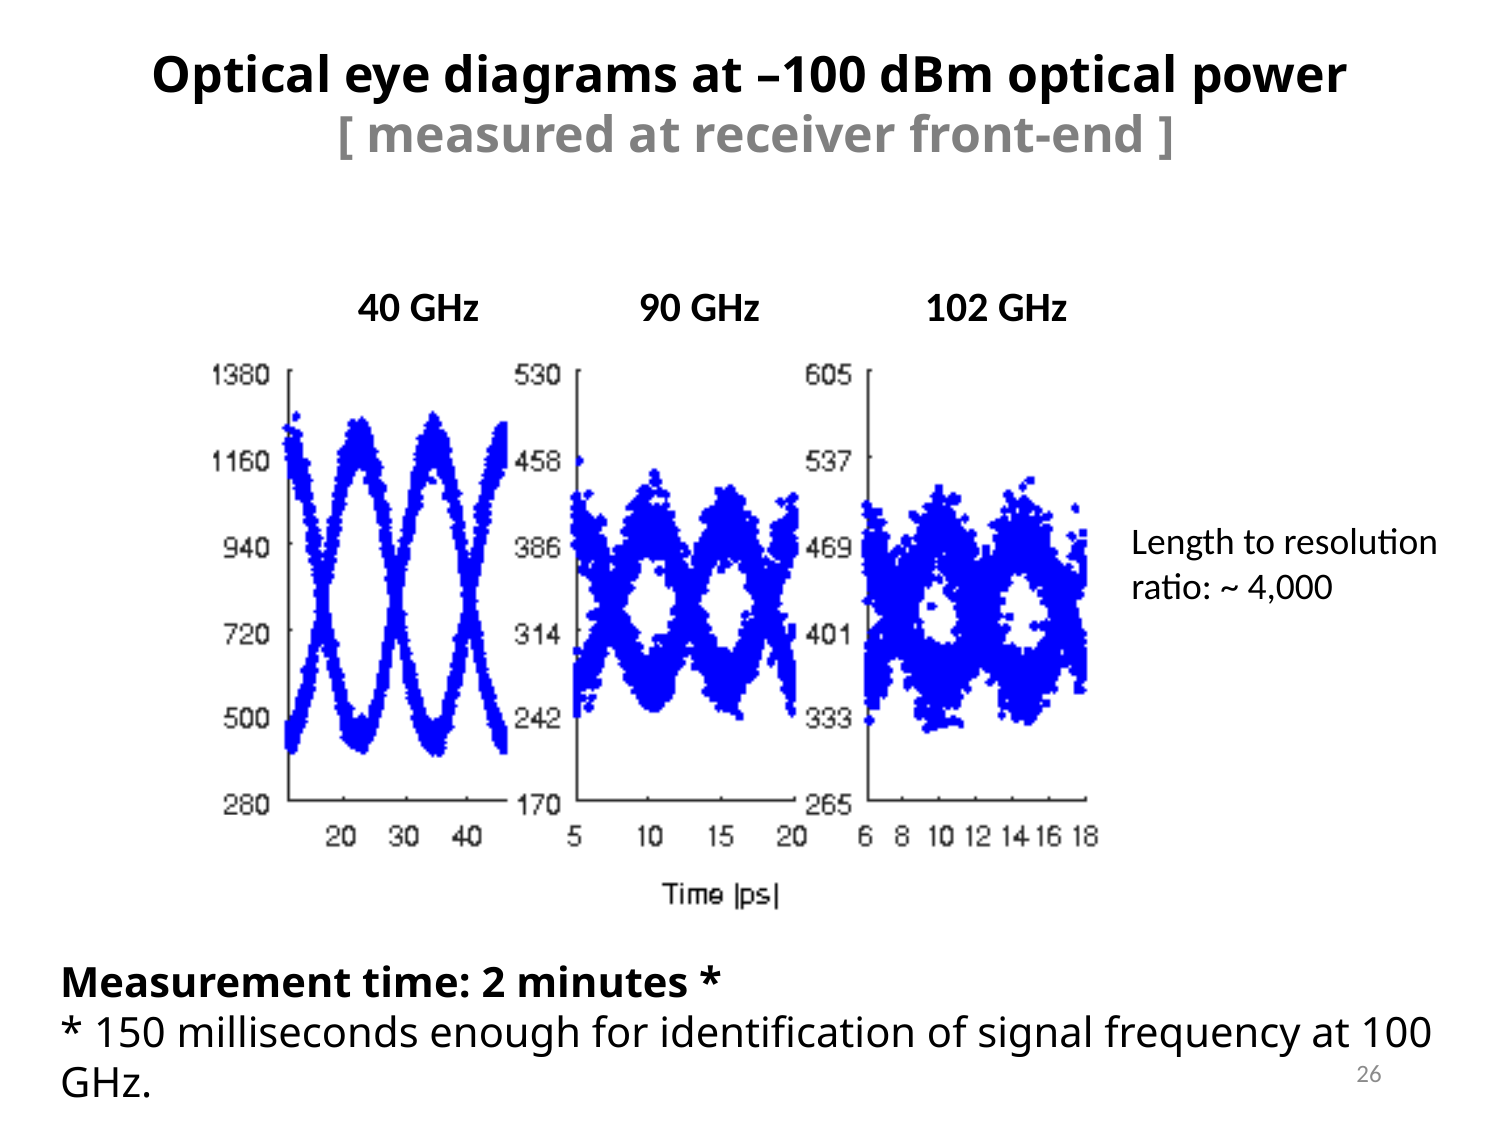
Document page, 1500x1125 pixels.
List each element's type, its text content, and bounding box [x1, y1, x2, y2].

text_box 40 GHz [315, 271, 522, 337]
slide_number 26 [1059, 1042, 1397, 1103]
text_box Length to resolution ratio: ~ 4,000 [1123, 509, 1500, 615]
text_box 90 GHz [595, 271, 803, 337]
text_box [196, 351, 1123, 973]
text_box Optical eye diagrams at –100 dBm optical power [ measured at receiver front-end ] [6, 35, 1500, 220]
text_box Measurement time: 2 minutes * * 150 milliseconds enough for identification of signal frequency at 100 GHz. [45, 948, 1455, 1114]
text_box 102 GHz [893, 271, 1100, 337]
